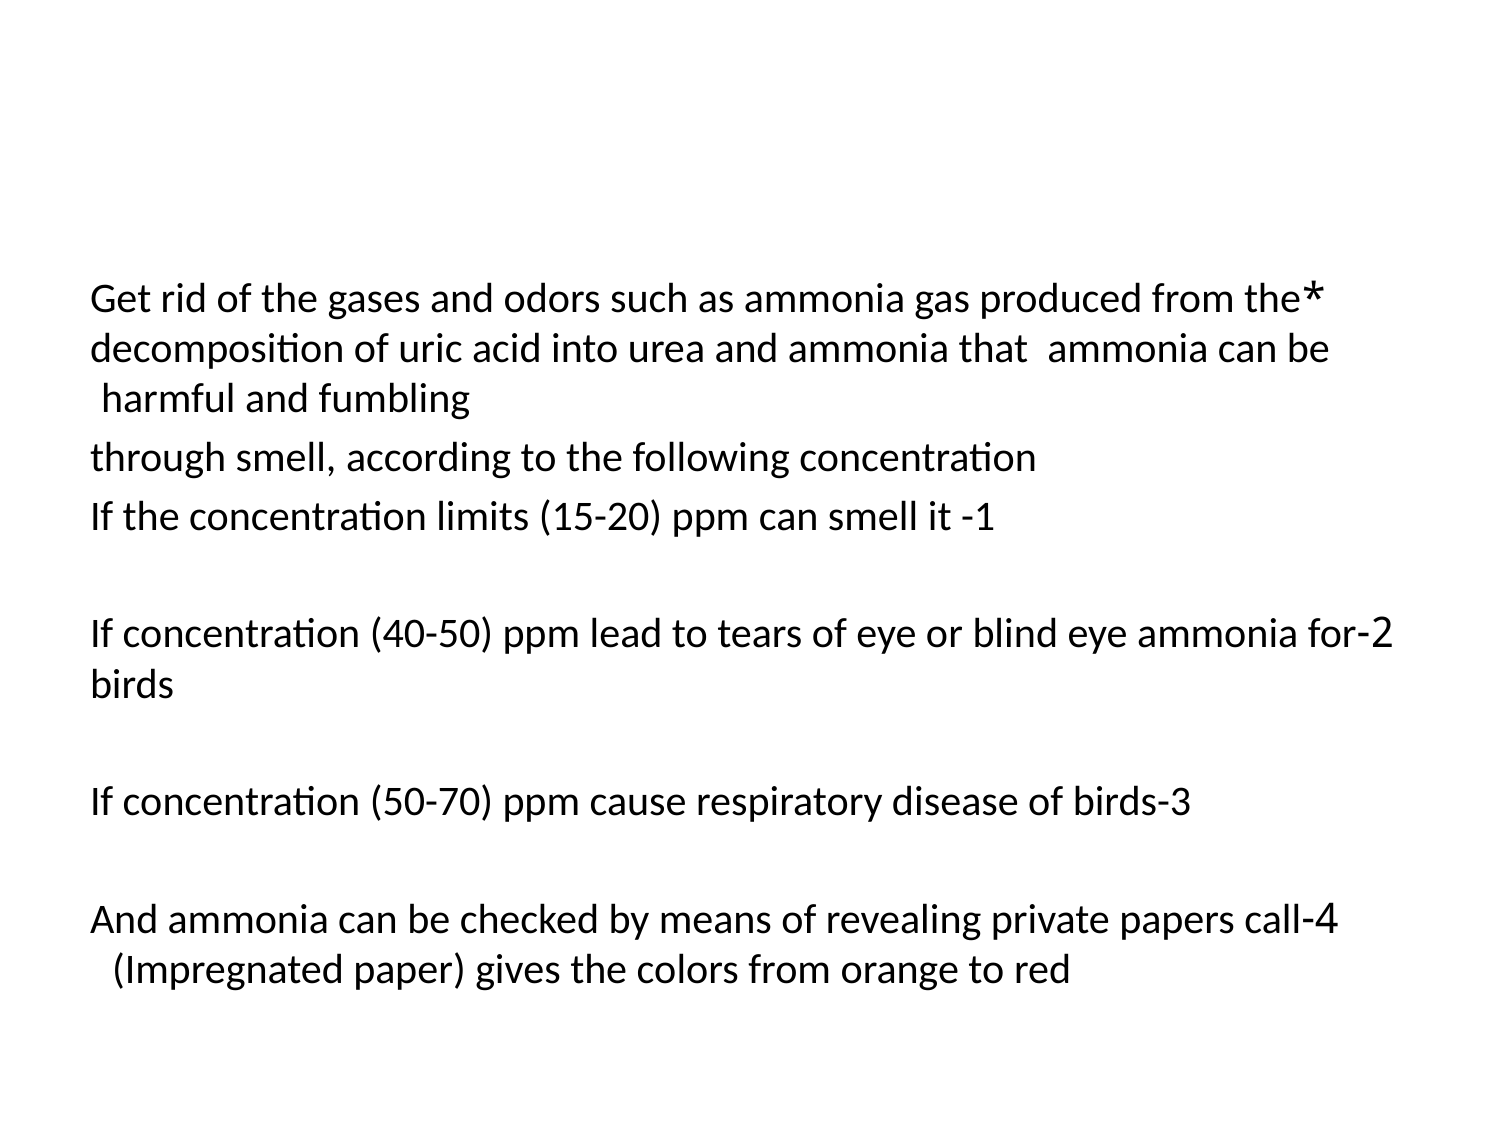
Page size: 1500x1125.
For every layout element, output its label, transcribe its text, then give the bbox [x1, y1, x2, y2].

list *Get rid of the gases and odors such as ammonia gas produced from the decomposition of uric acid into urea and ammonia that ammonia can be harmful and fumbling through smell, according to the following concentration If the concentration limits (15-20) ppm can smell it -1 2-If concentration (40-50) ppm lead to tears of eye or blind eye ammonia for birds If concentration (50-70) ppm cause respiratory disease of birds-3 4-And ammonia can be checked by means of revealing private papers call (Impregnated paper) gives the colors from orange to red [75, 262, 1425, 1005]
